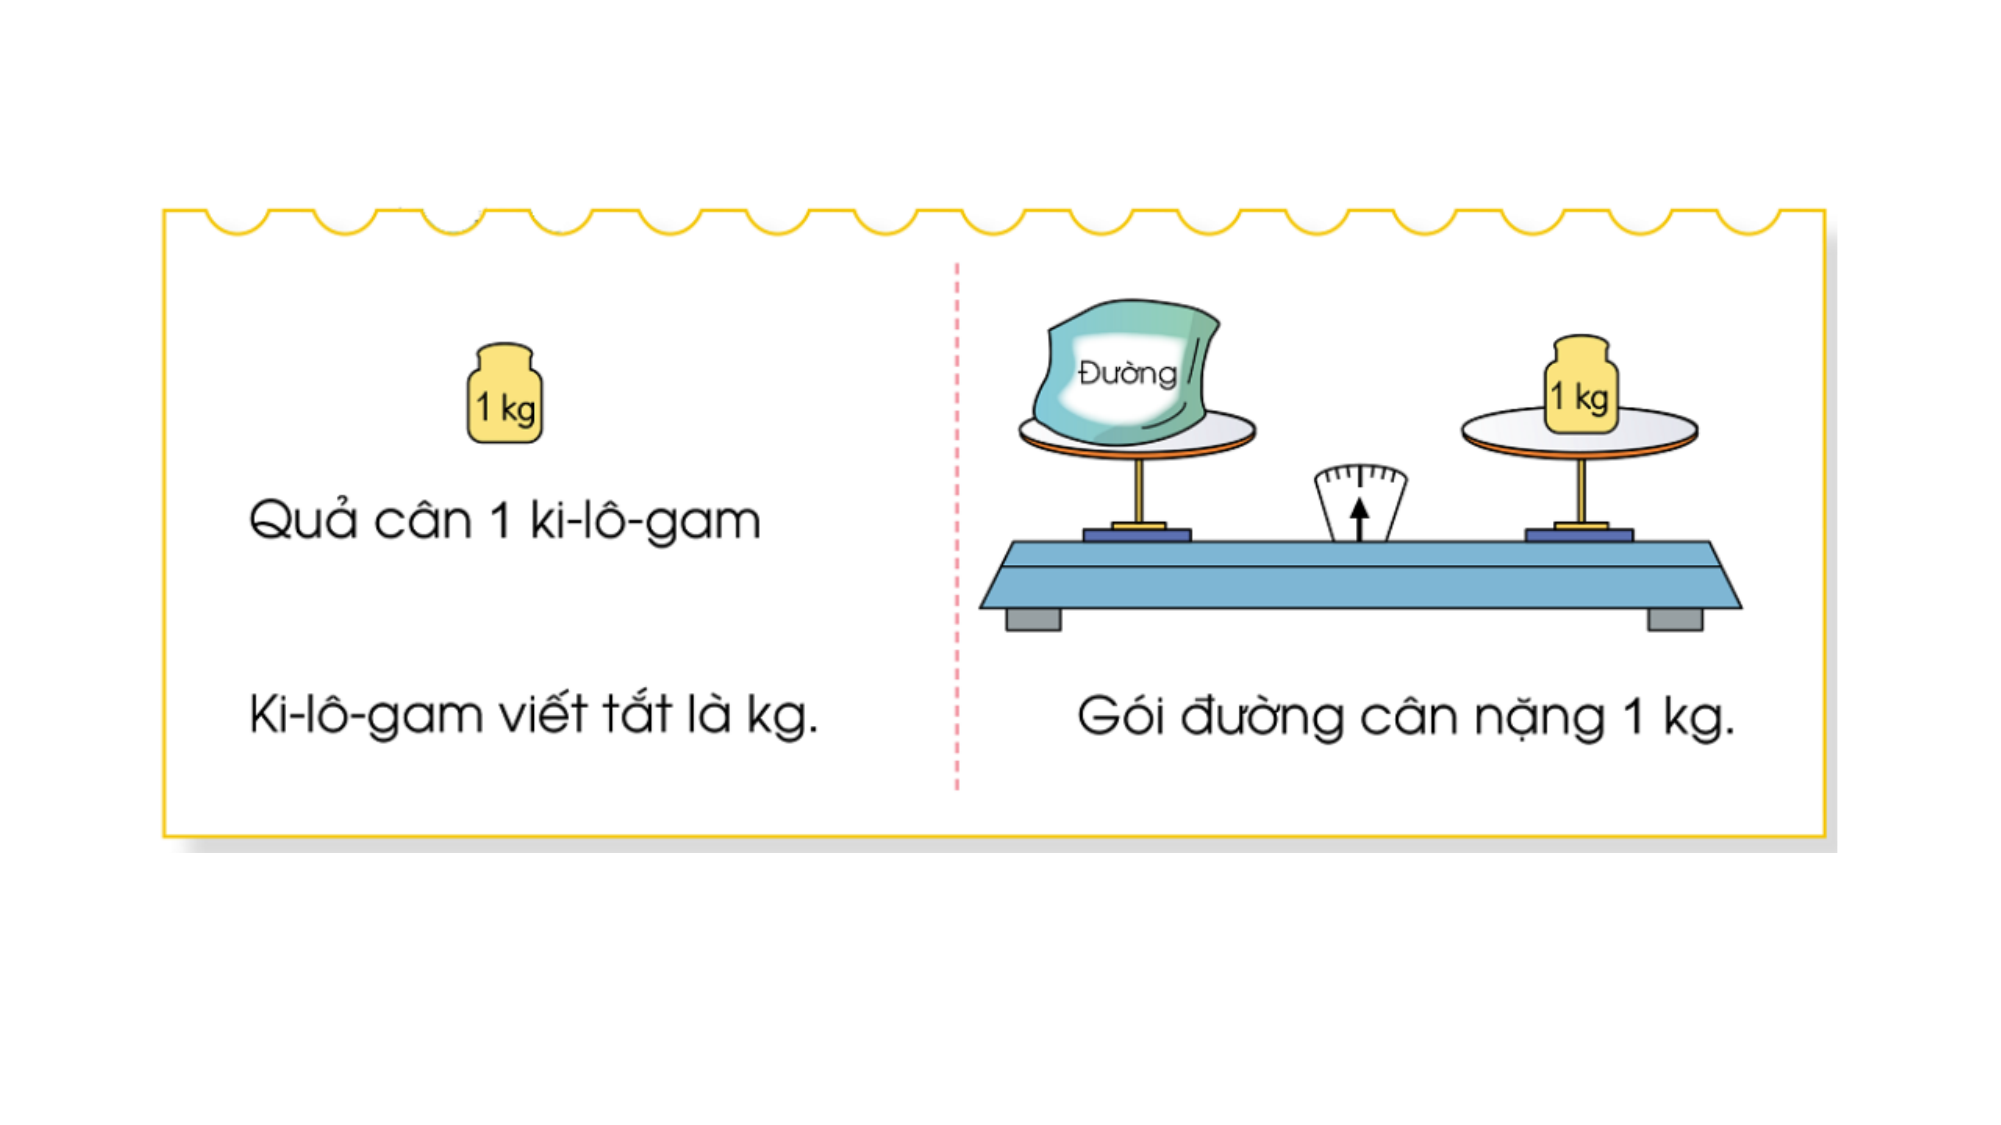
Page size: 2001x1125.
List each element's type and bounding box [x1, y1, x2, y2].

picture [144, 202, 1838, 853]
